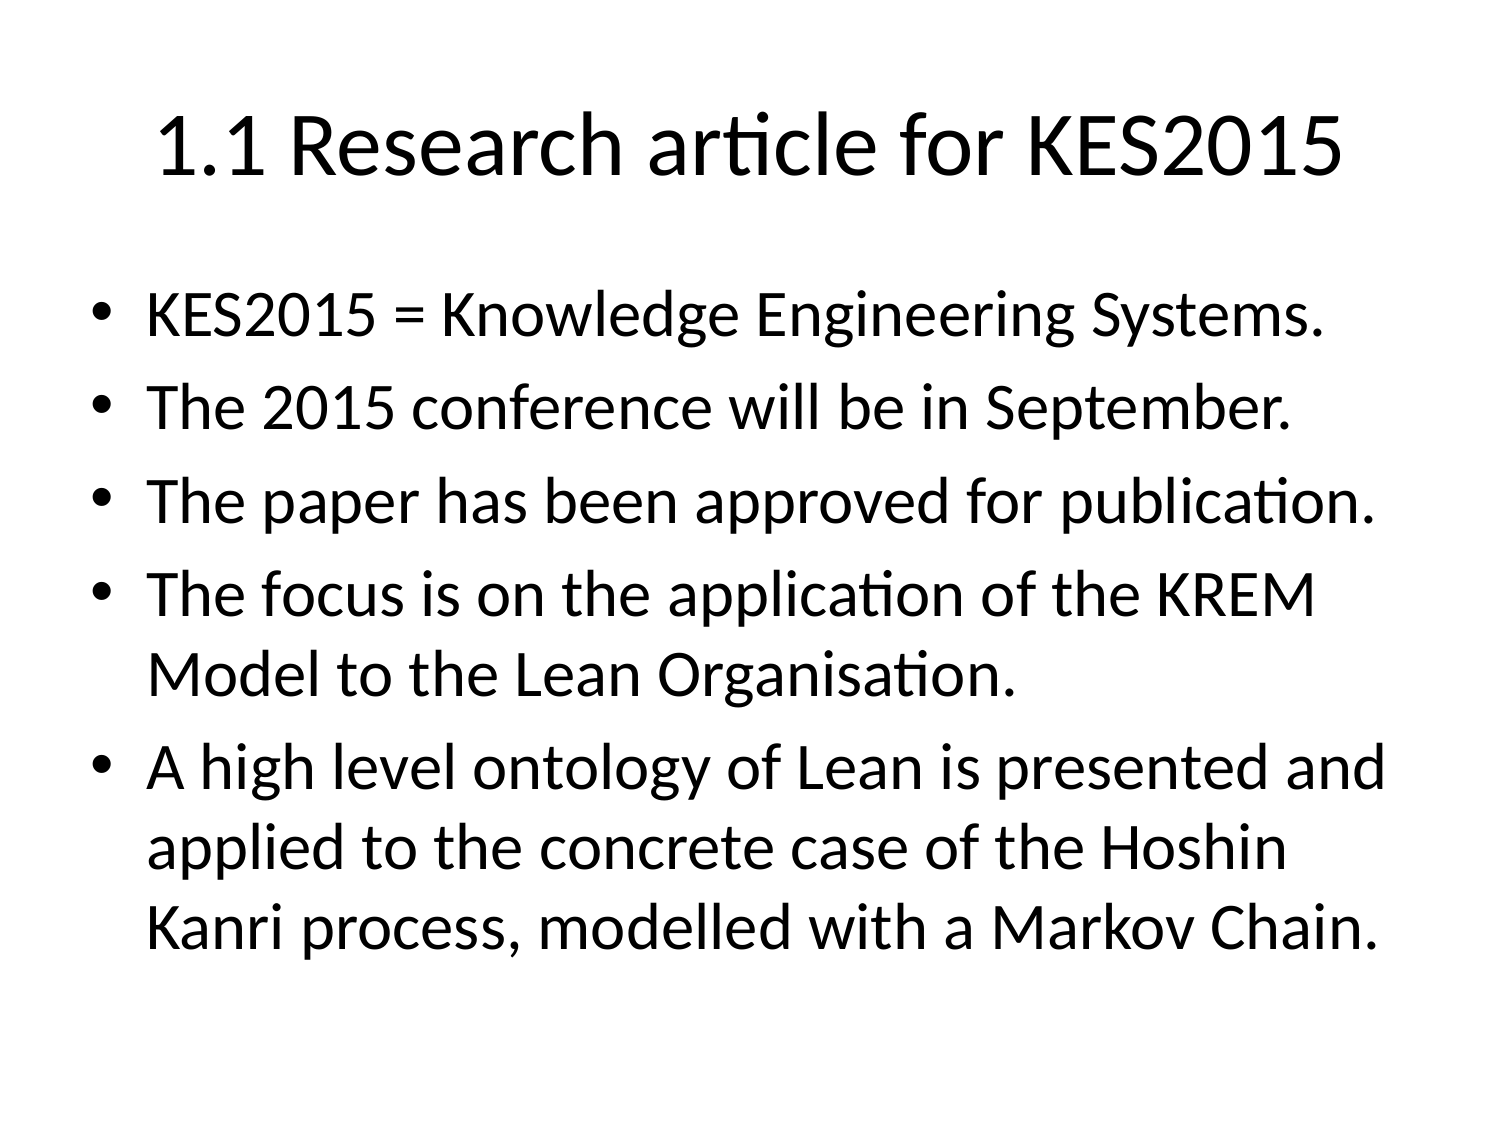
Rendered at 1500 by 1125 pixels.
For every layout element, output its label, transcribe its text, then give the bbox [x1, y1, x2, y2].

list KES2015 = Knowledge Engineering Systems. The 2015 conference will be in September. The paper has been approved for publication. The focus is on the application of the KREM Model to the Lean Organisation. A high level ontology of Lean is presented and applied to the concrete case of the Hoshin Kanri process, modelled with a Markov Chain. [75, 262, 1425, 1005]
title 1.1 Research article for KES2015 [75, 45, 1425, 233]
